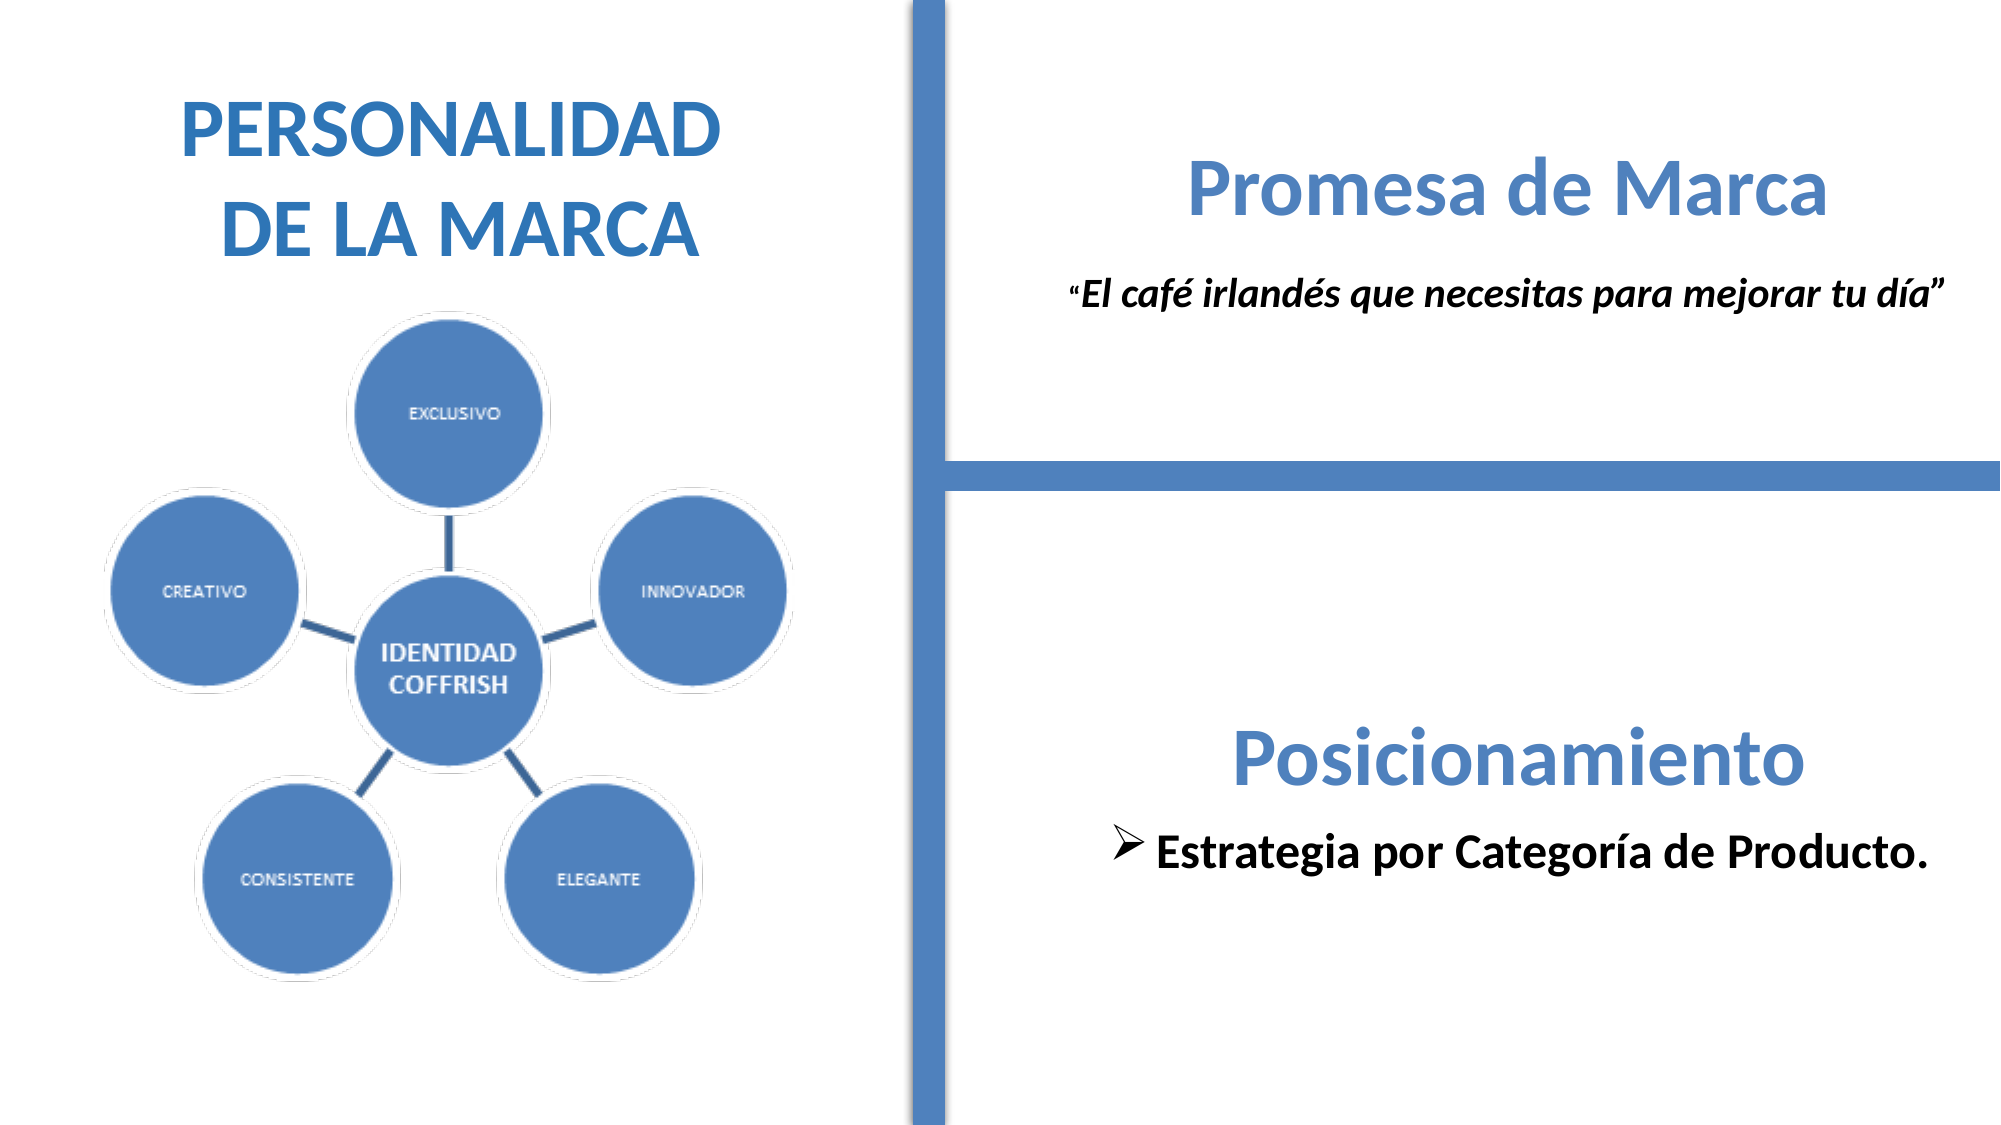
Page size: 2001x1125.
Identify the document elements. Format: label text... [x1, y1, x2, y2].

text_box Posicionamiento [1185, 694, 1854, 810]
text_box [913, 0, 945, 1125]
text_box PERSONALIDAD DE LA MARCA [126, 65, 795, 281]
text_box Estrategia por Categoría de Producto. [1094, 810, 1945, 886]
text_box Promesa de Marca [1090, 124, 1927, 240]
text_box “El café irlandés que necesitas para mejorar tu día” [1053, 258, 1965, 323]
text_box [944, 461, 2000, 491]
picture [103, 300, 795, 992]
